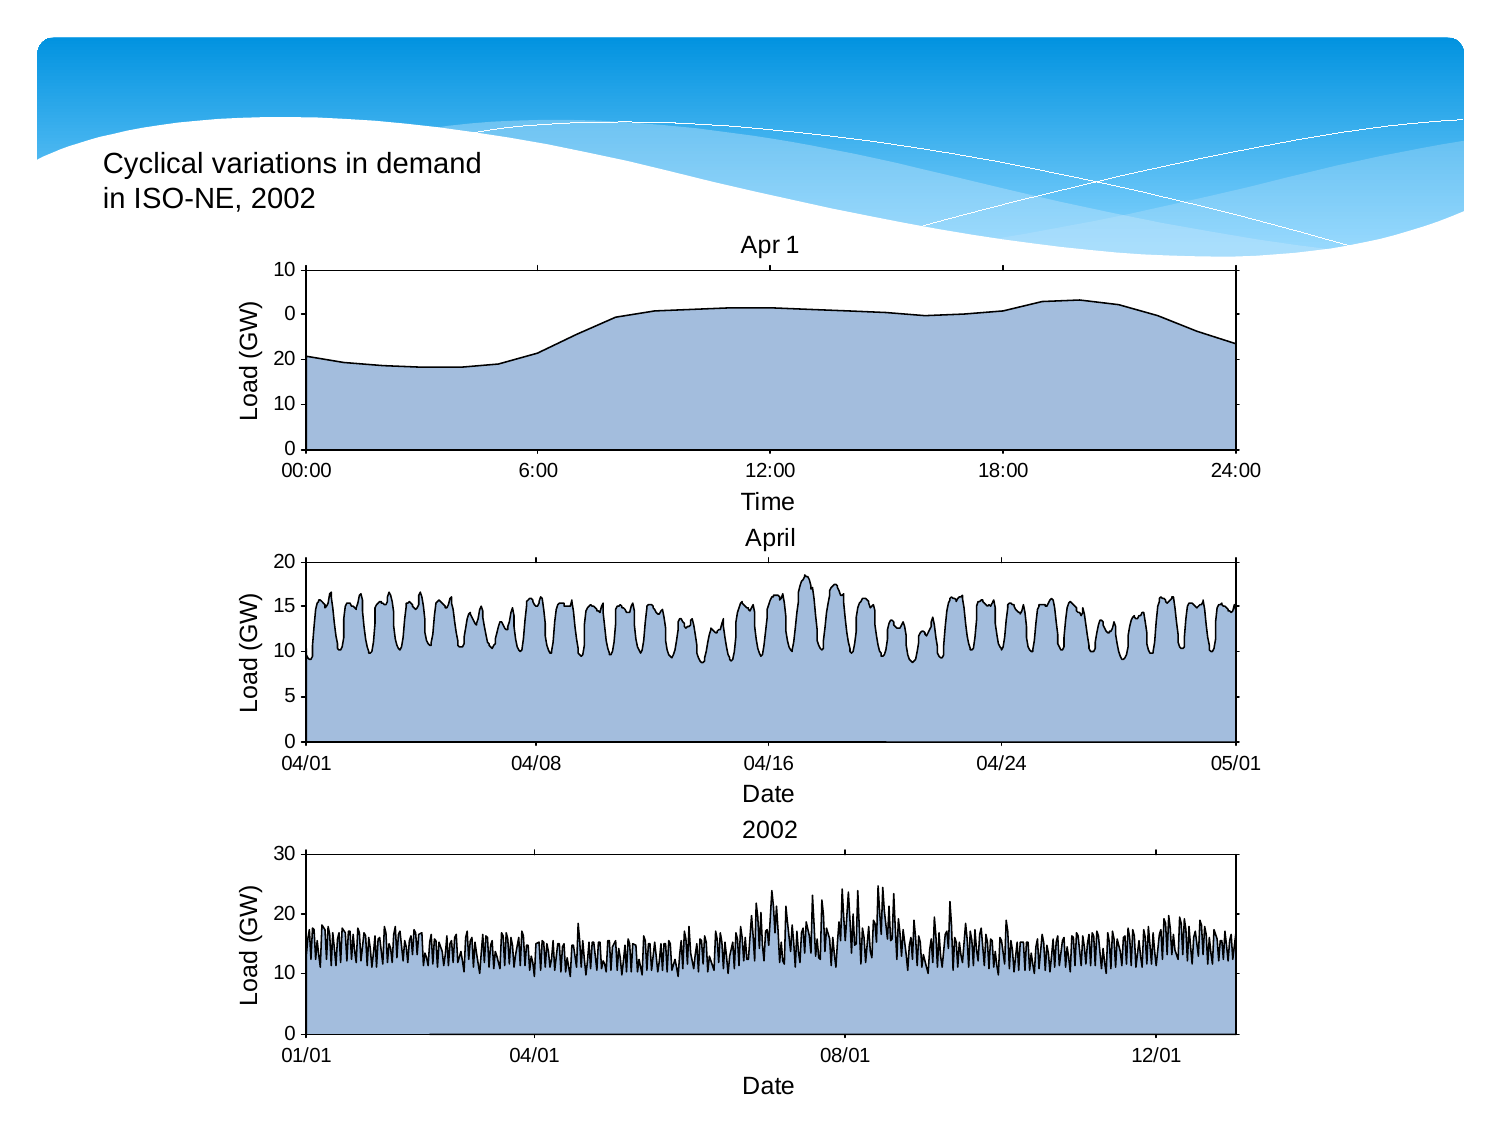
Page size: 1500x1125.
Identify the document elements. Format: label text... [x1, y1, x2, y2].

picture [149, 187, 1351, 1125]
text_box Cyclical variations in demand in ISO-NE, 2002 [88, 137, 498, 223]
